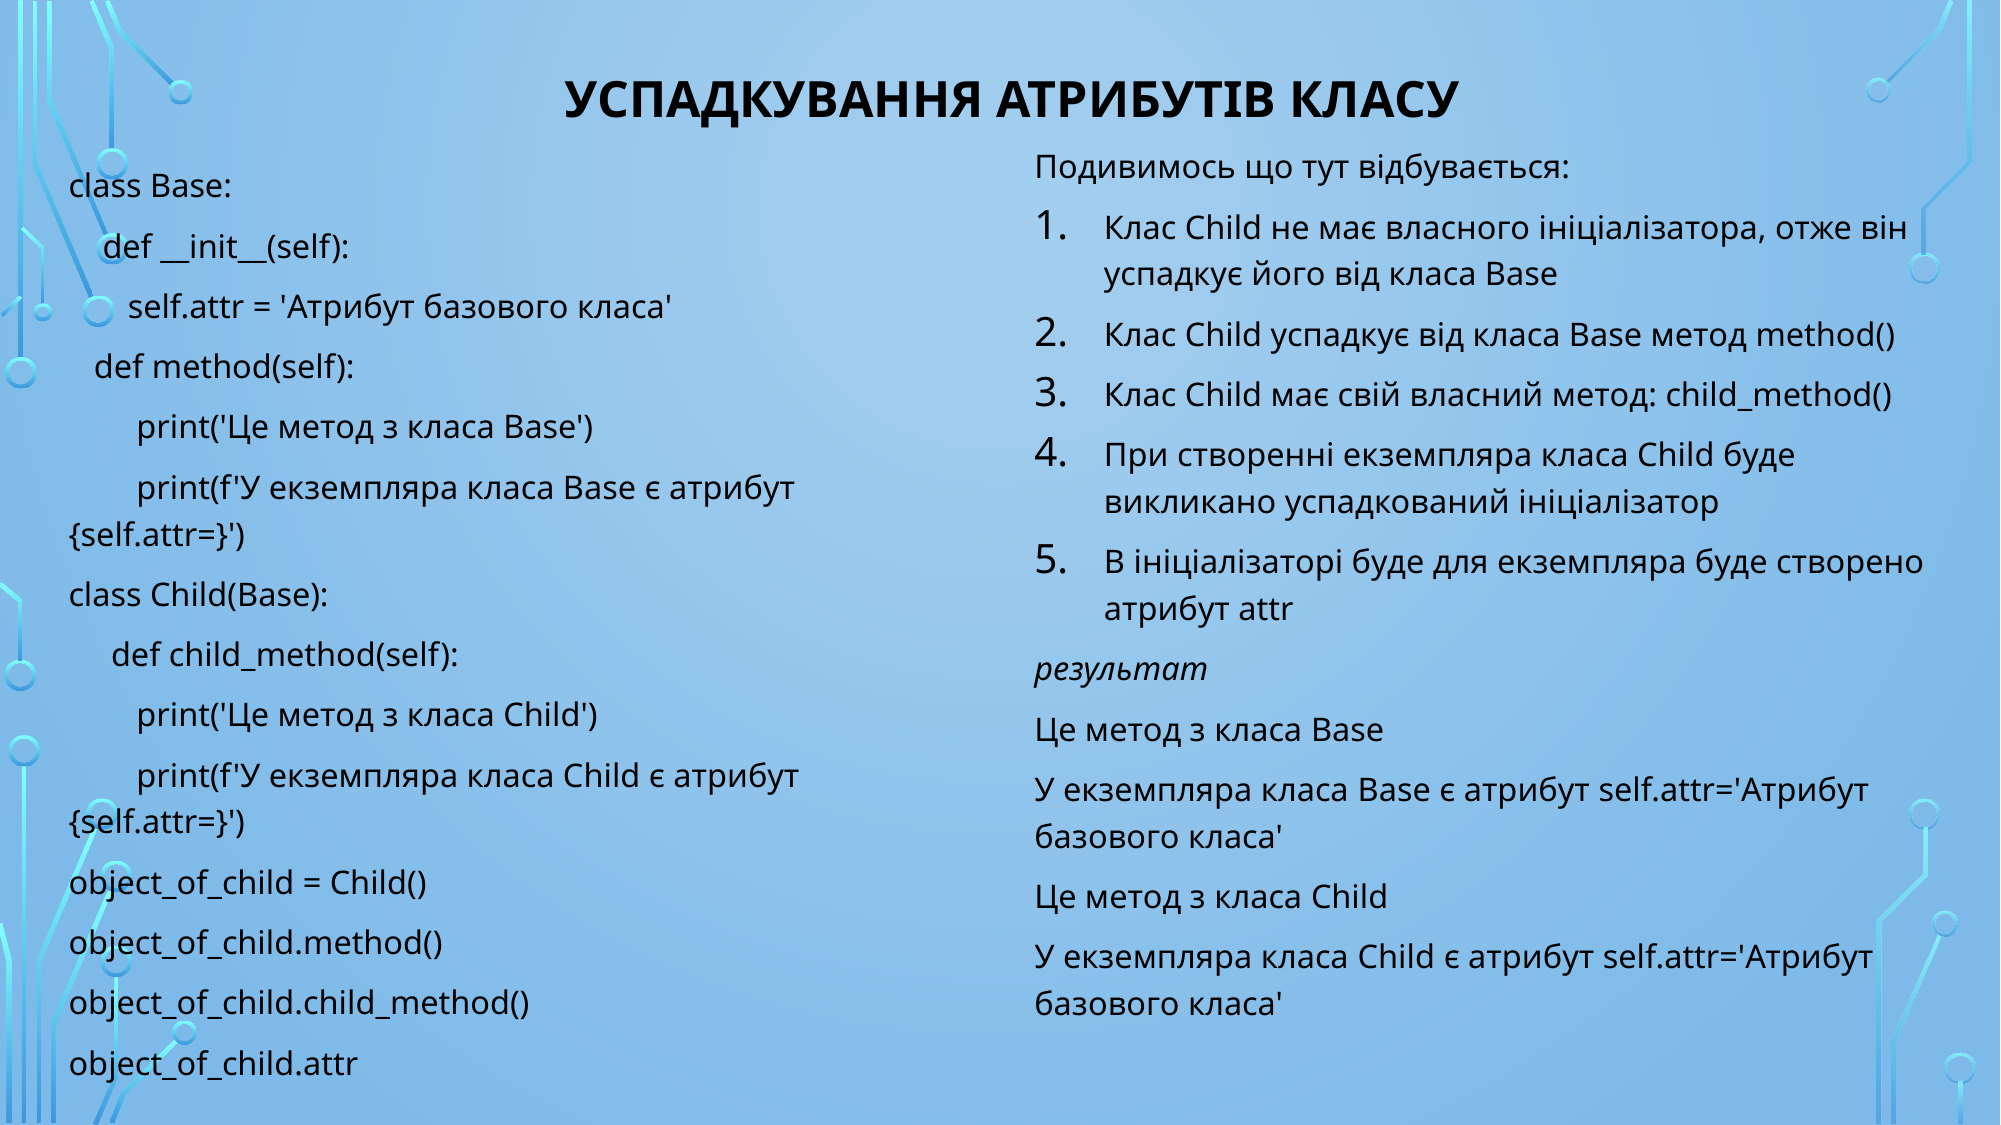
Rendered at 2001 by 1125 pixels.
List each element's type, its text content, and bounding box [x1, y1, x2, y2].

list Подивимось що тут відбувається: Клас Child не має власного ініціалізатора, отже він успадкує його від класа Base Клас Child успадкує від класа Base метод method() Клас Child має свій власний метод: child_method() При створенні екземпляра класа Child буде викликано успадкований ініціалізатор В ініціалізаторі буде для екземпляра буде створено атрибут attr результат Це метод з класа Base У екземпляра класа Base є атрибут self.attr='Атрибут базового класа' Це метод з класа Child У екземпляра класа Child є атрибут self.attr='Атрибут базового класа' [1019, 131, 1956, 1047]
title Успадкування атрибутів класу [200, 53, 1825, 150]
list class Base: def __init__(self): self.attr = 'Атрибут базового класа' def method(self): print('Це метод з класа Base') print(f'У екземпляра класа Base є атрибут {self.attr=}') class Child(Base): def child_method(self): print('Це метод з класа Child') print(f'У екземпляра класа Child є атрибут {self.attr=}') object_of_child = Child() object_of_child.method() object_of_child.child_method() object_of_child.attr [53, 149, 988, 1099]
